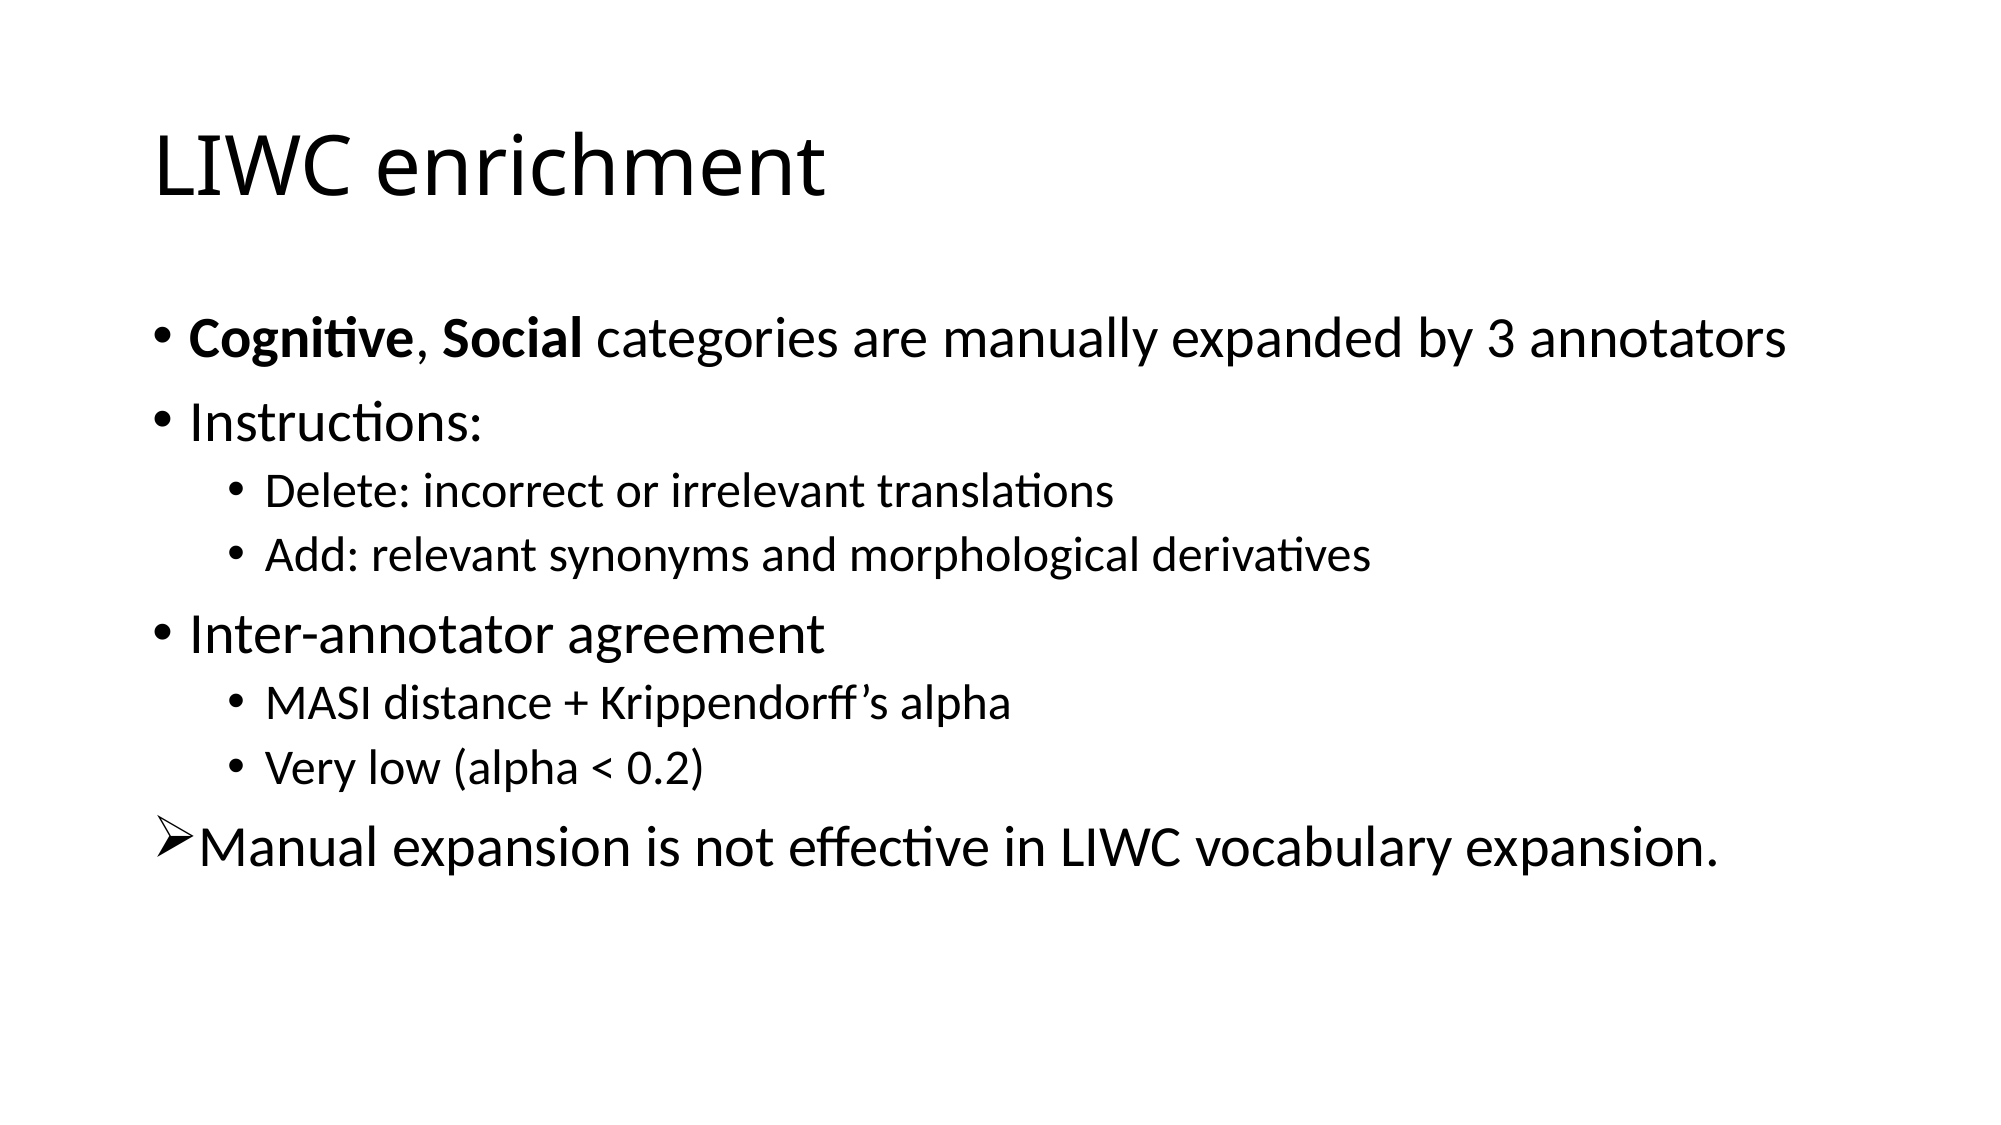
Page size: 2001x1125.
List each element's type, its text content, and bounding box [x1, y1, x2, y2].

list Cognitive, Social categories are manually expanded by 3 annotators Instructions: Delete: incorrect or irrelevant translations Add: relevant synonyms and morphological derivatives Inter-annotator agreement MASI distance + Krippendorff’s alpha Very low (alpha < 0.2) Manual expansion is not effective in LIWC vocabulary expansion. [137, 299, 1863, 1014]
title LIWC enrichment [137, 59, 1863, 278]
